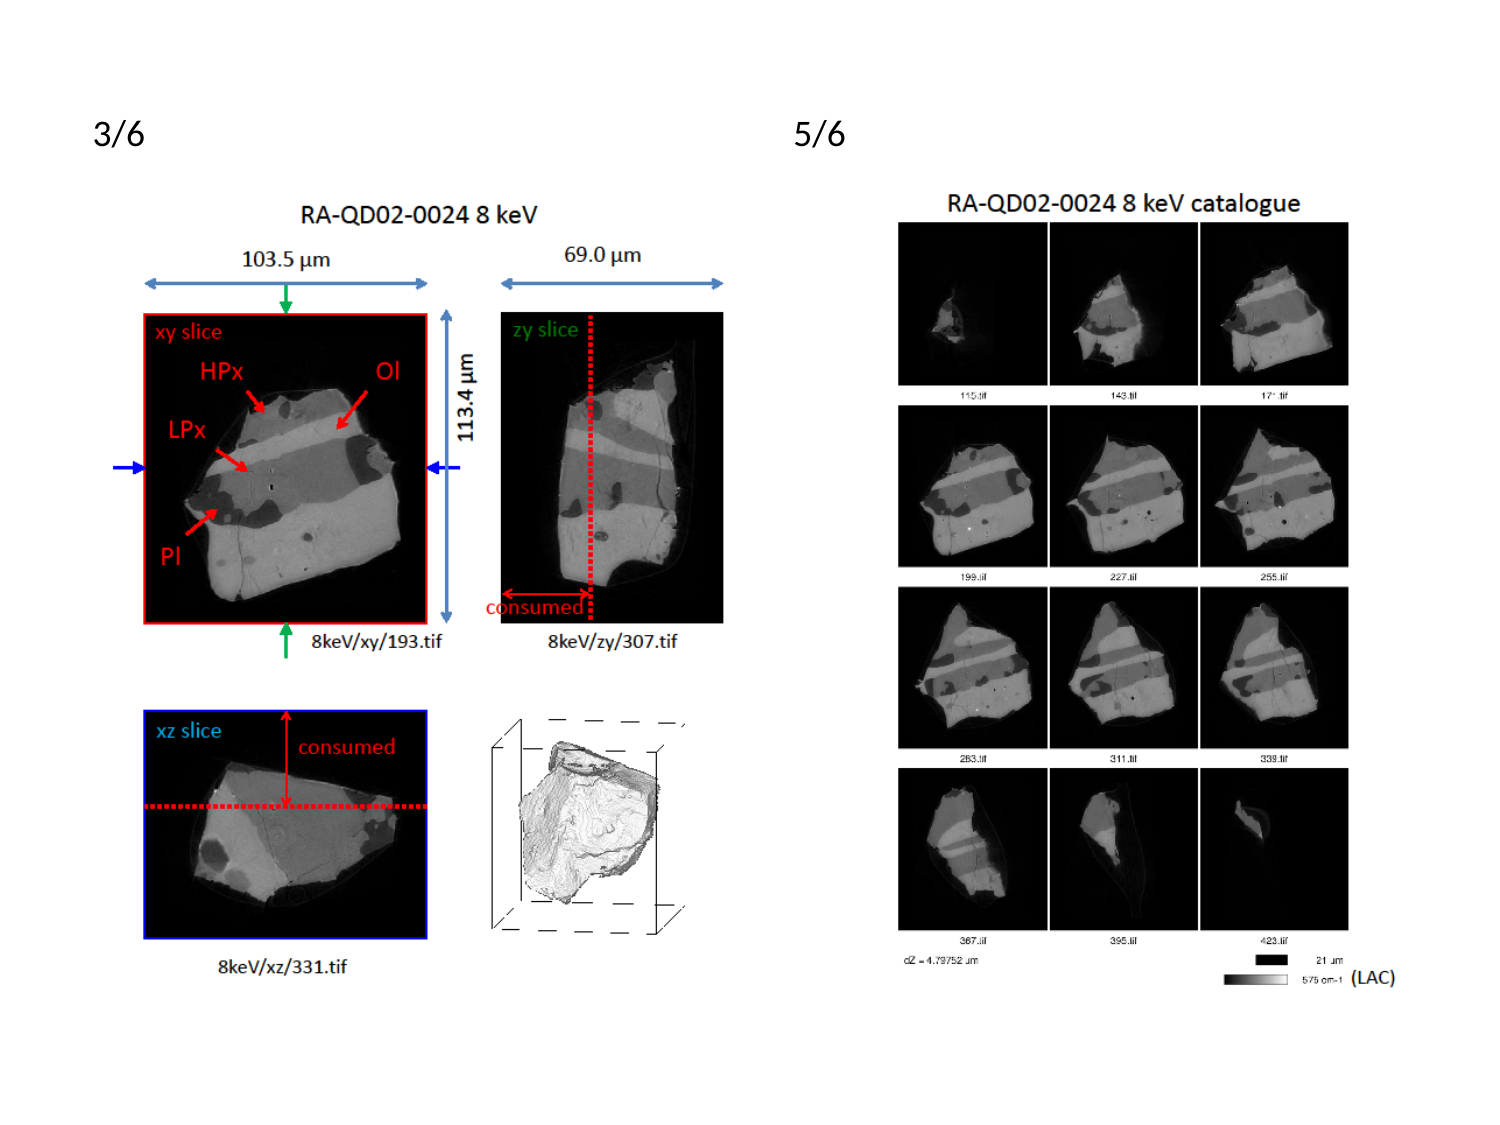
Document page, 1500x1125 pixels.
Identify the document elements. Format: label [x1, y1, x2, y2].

text_box [777, 101, 1471, 1083]
text_box [76, 101, 771, 1083]
